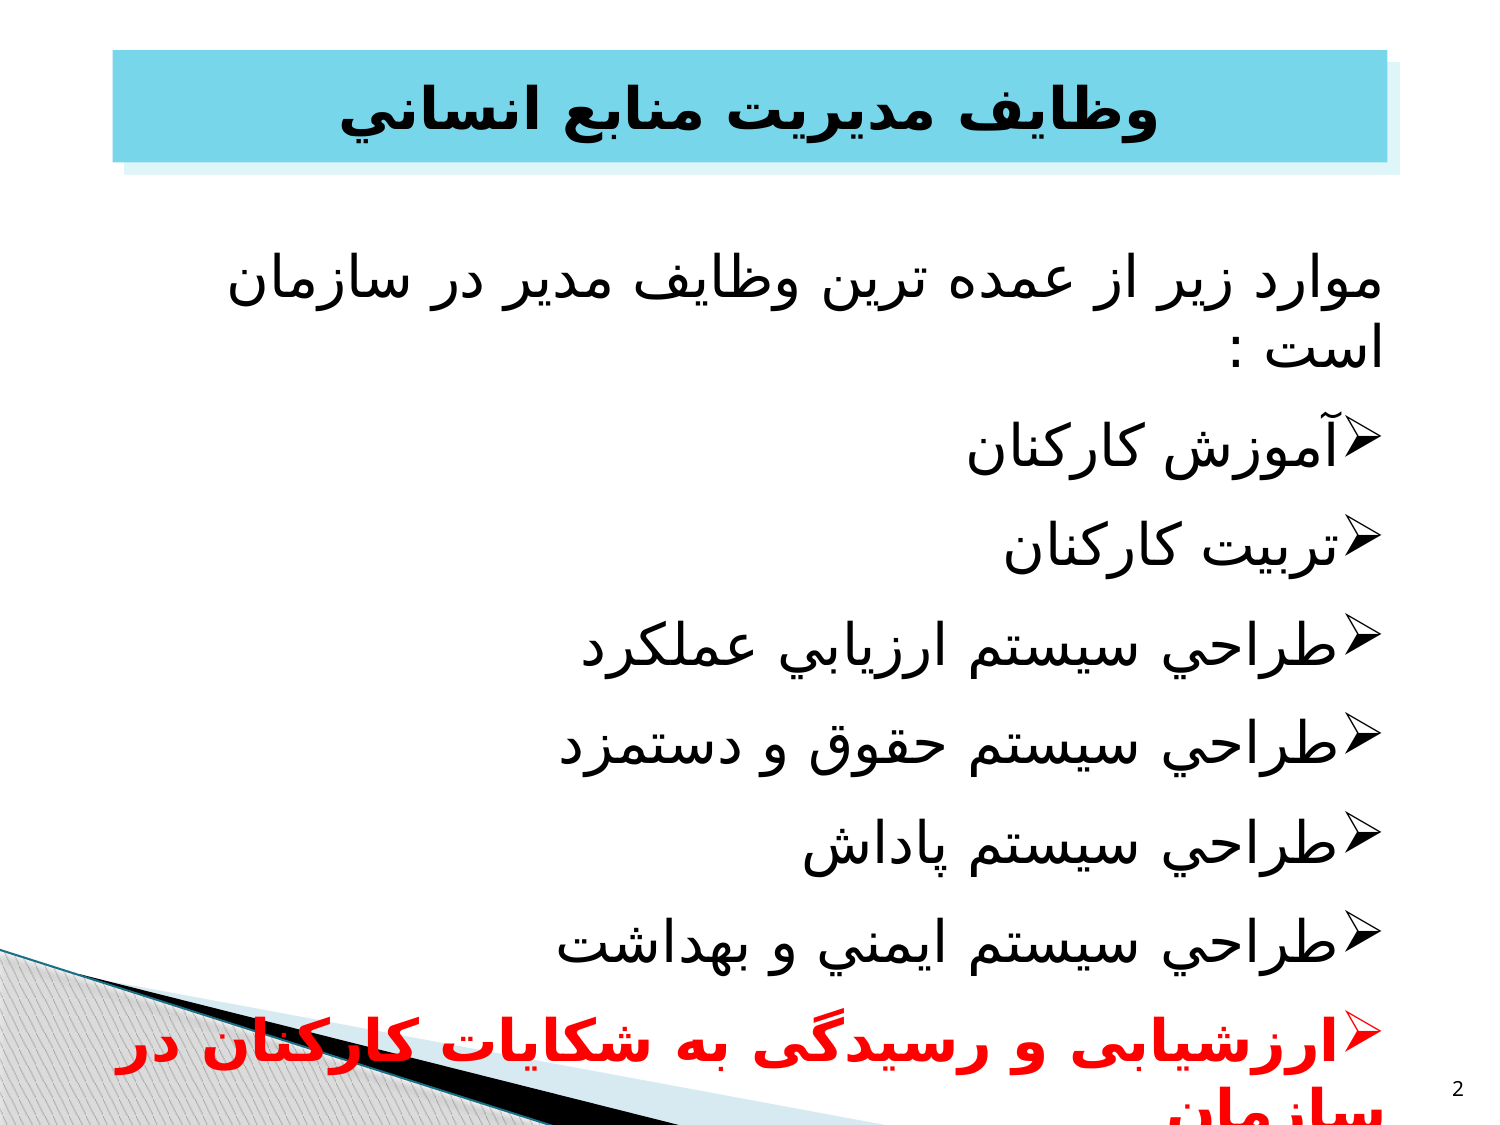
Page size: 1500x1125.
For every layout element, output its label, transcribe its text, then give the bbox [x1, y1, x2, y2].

text_box موارد زیر از عمده ترین وظایف مدیر در سازمان است : آموزش كاركنان تربيت کارکنان طراحي سيستم ارزيابي عملكرد طراحي سيستم حقوق و دستمزد طراحي سيستم پاداش طراحي سيستم ايمني و بهداشت ارزشیابی و رسیدگی به شکایات کارکنان در سازمان [88, 231, 1401, 1125]
slide_number 2 [1418, 1051, 1479, 1112]
title وظايف مديريت منابع انساني [112, 50, 1388, 163]
